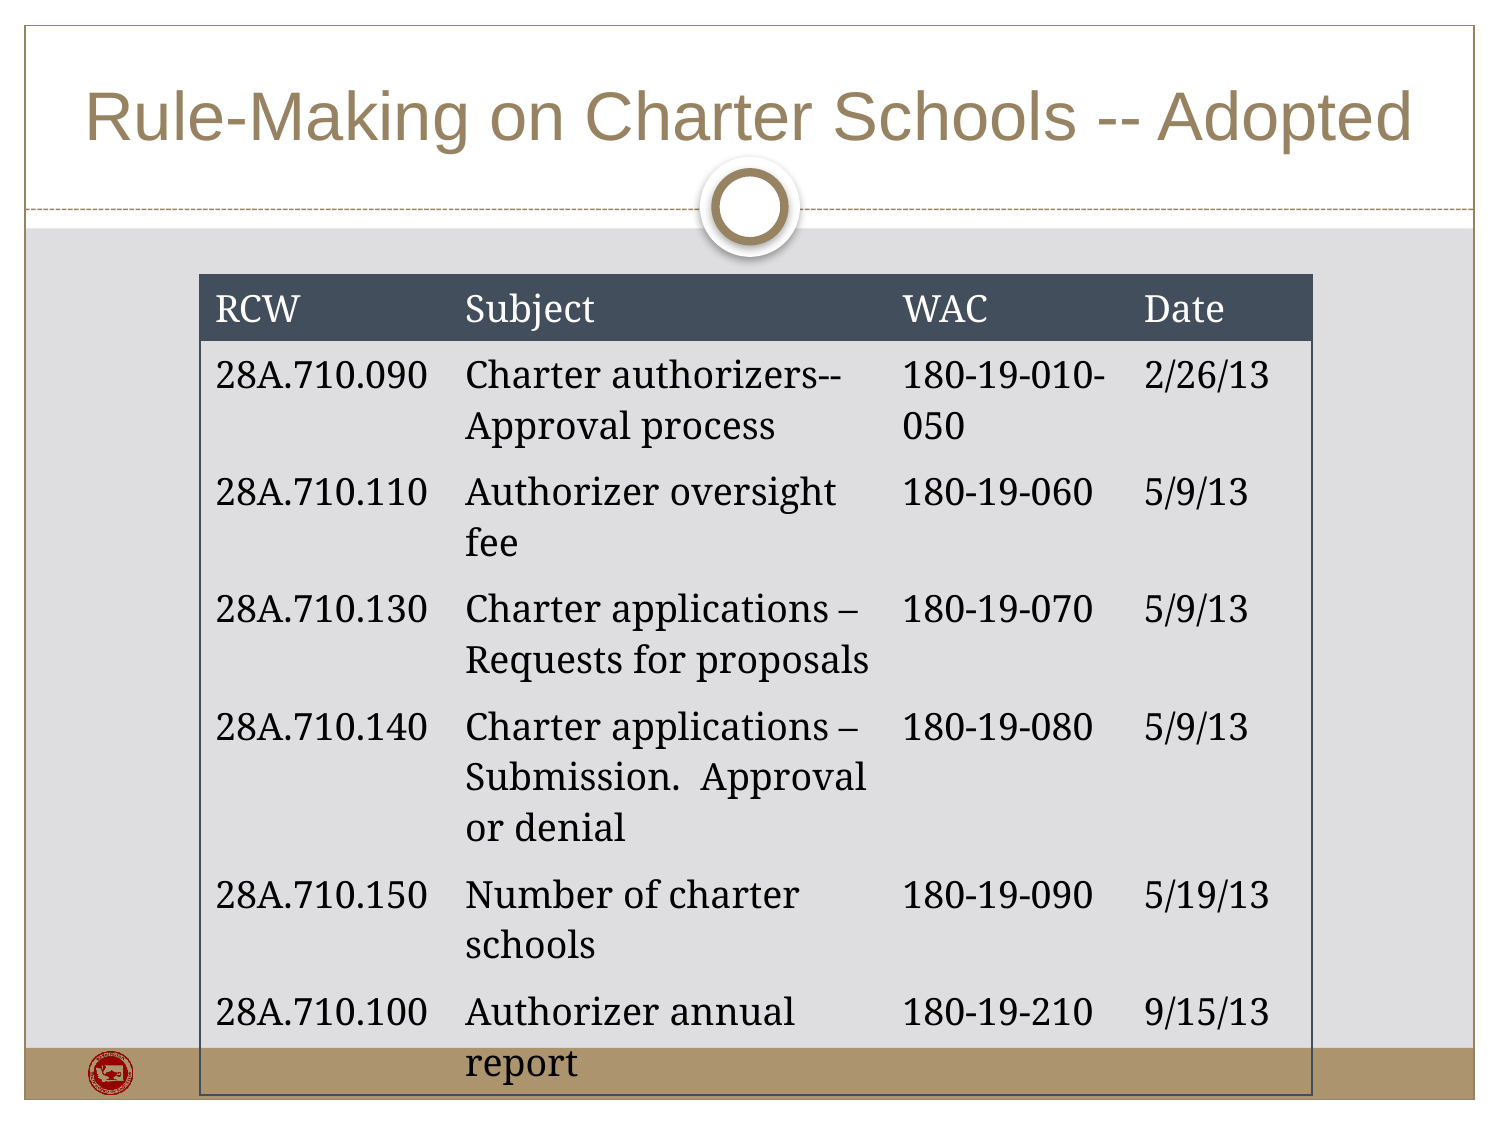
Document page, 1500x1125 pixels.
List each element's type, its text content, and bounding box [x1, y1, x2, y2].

table_cell 9/15/13 [1129, 978, 1311, 1094]
table_cell 28A.710.150 [201, 861, 450, 978]
table_cell 28A.710.140 [201, 692, 450, 861]
table_header Subject [450, 276, 887, 341]
table_cell Authorizer oversight fee [450, 458, 887, 575]
table_cell 2/26/13 [1129, 341, 1311, 458]
table_header Date [1129, 276, 1311, 341]
table_cell 28A.710.090 [201, 341, 450, 458]
table_cell 180-19-010-050 [887, 341, 1129, 458]
table_cell 180-19-080 [887, 692, 1129, 861]
table_cell 180-19-060 [887, 458, 1129, 575]
table_cell Authorizer annual report [450, 978, 887, 1094]
table_cell Charter authorizers-- Approval process [450, 341, 887, 458]
table_cell Charter applications – Requests for proposals [450, 575, 887, 692]
table_cell 28A.710.100 [201, 978, 450, 1094]
table_cell Charter applications – Submission. Approval or denial [450, 692, 887, 861]
table_cell 28A.710.130 [201, 575, 450, 692]
table_cell 5/19/13 [1129, 861, 1311, 978]
table_cell 5/9/13 [1129, 458, 1311, 575]
table_cell 28A.710.110 [201, 458, 450, 575]
picture [87, 1050, 133, 1095]
table_header WAC [887, 276, 1129, 341]
table_cell 180-19-210 [887, 978, 1129, 1094]
title Rule-Making on Charter Schools -- Adopted [49, 37, 1450, 162]
table_cell 180-19-070 [887, 575, 1129, 692]
table_header RCW [201, 276, 450, 341]
table_cell 5/9/13 [1129, 692, 1311, 861]
table_cell 180-19-090 [887, 861, 1129, 978]
table_cell Number of charter schools [450, 861, 887, 978]
table_cell 5/9/13 [1129, 575, 1311, 692]
